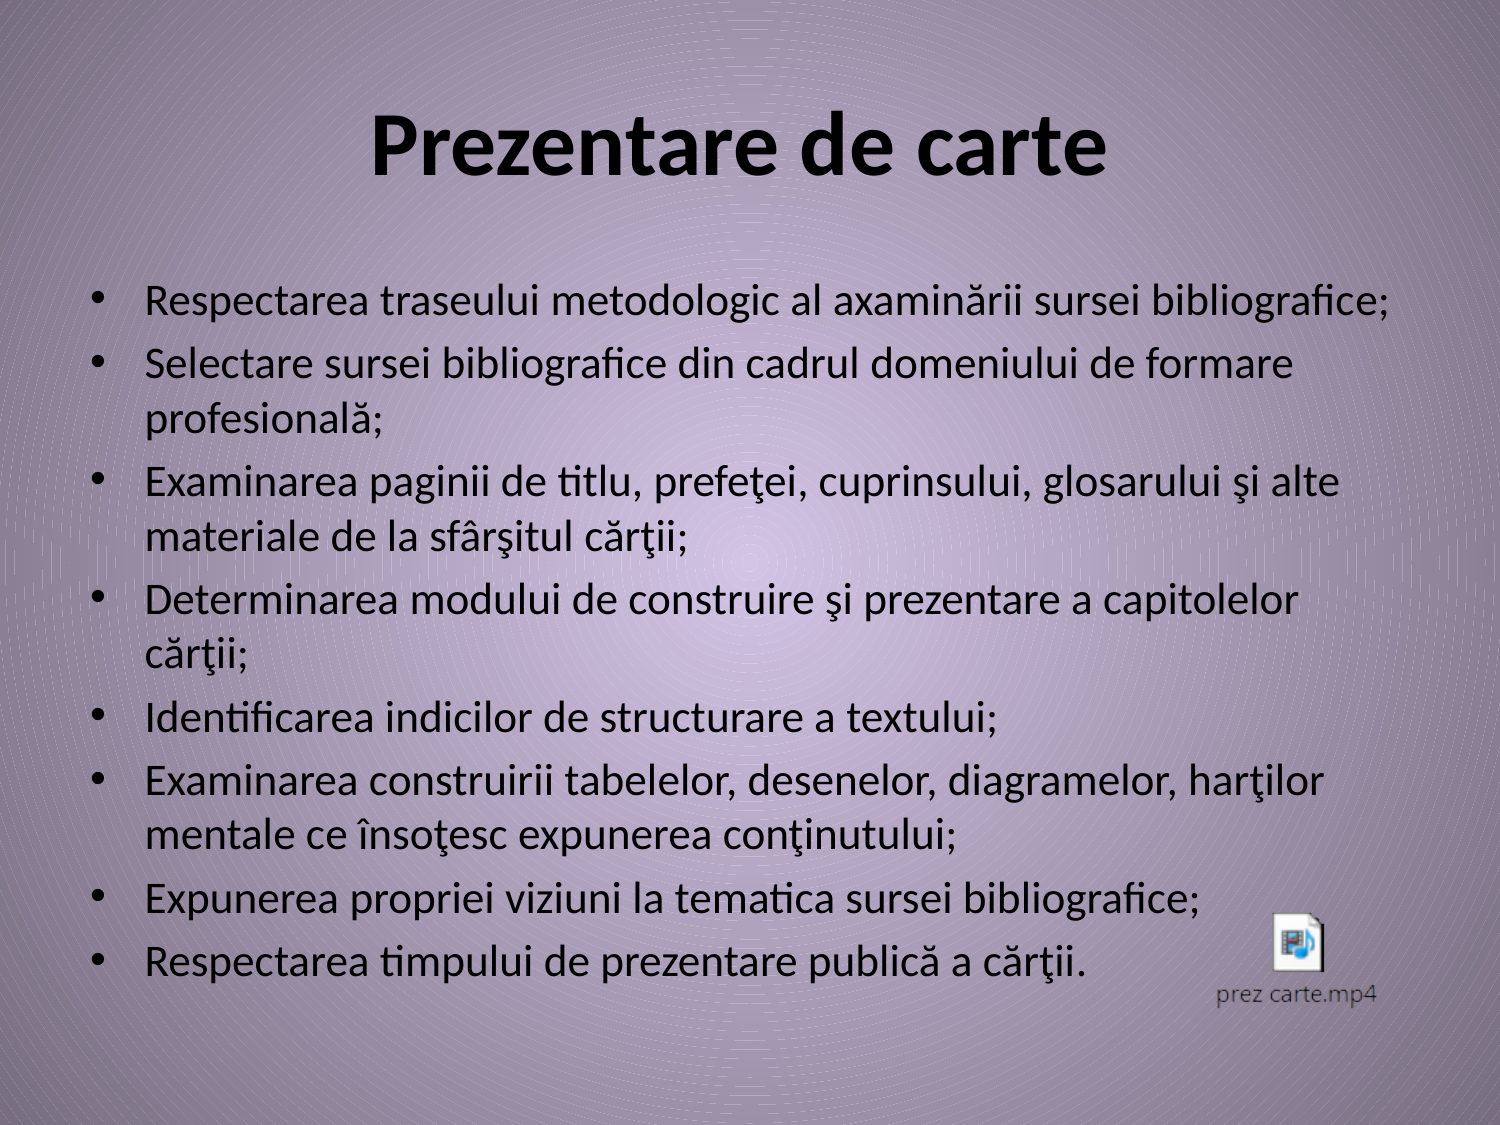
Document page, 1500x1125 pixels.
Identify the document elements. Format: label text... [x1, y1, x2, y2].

list Respectarea traseului metodologic al axaminării sursei bibliografice; Selectare sursei bibliografice din cadrul domeniului de formare profesională; Examinarea paginii de titlu, prefeţei, cuprinsului, glosarului şi alte materiale de la sfârşitul cărţii; Determinarea modului de construire şi prezentare a capitolelor cărţii; Identificarea indicilor de structurare a textului; Examinarea construirii tabelelor, desenelor, diagramelor, harţilor mentale ce însoţesc expunerea conţinutului; Expunerea propriei viziuni la tematica sursei bibliografice; Respectarea timpului de prezentare publică a cărţii. [75, 262, 1425, 1005]
title Prezentare de carte [75, 45, 1425, 233]
picture [1194, 904, 1400, 1018]
